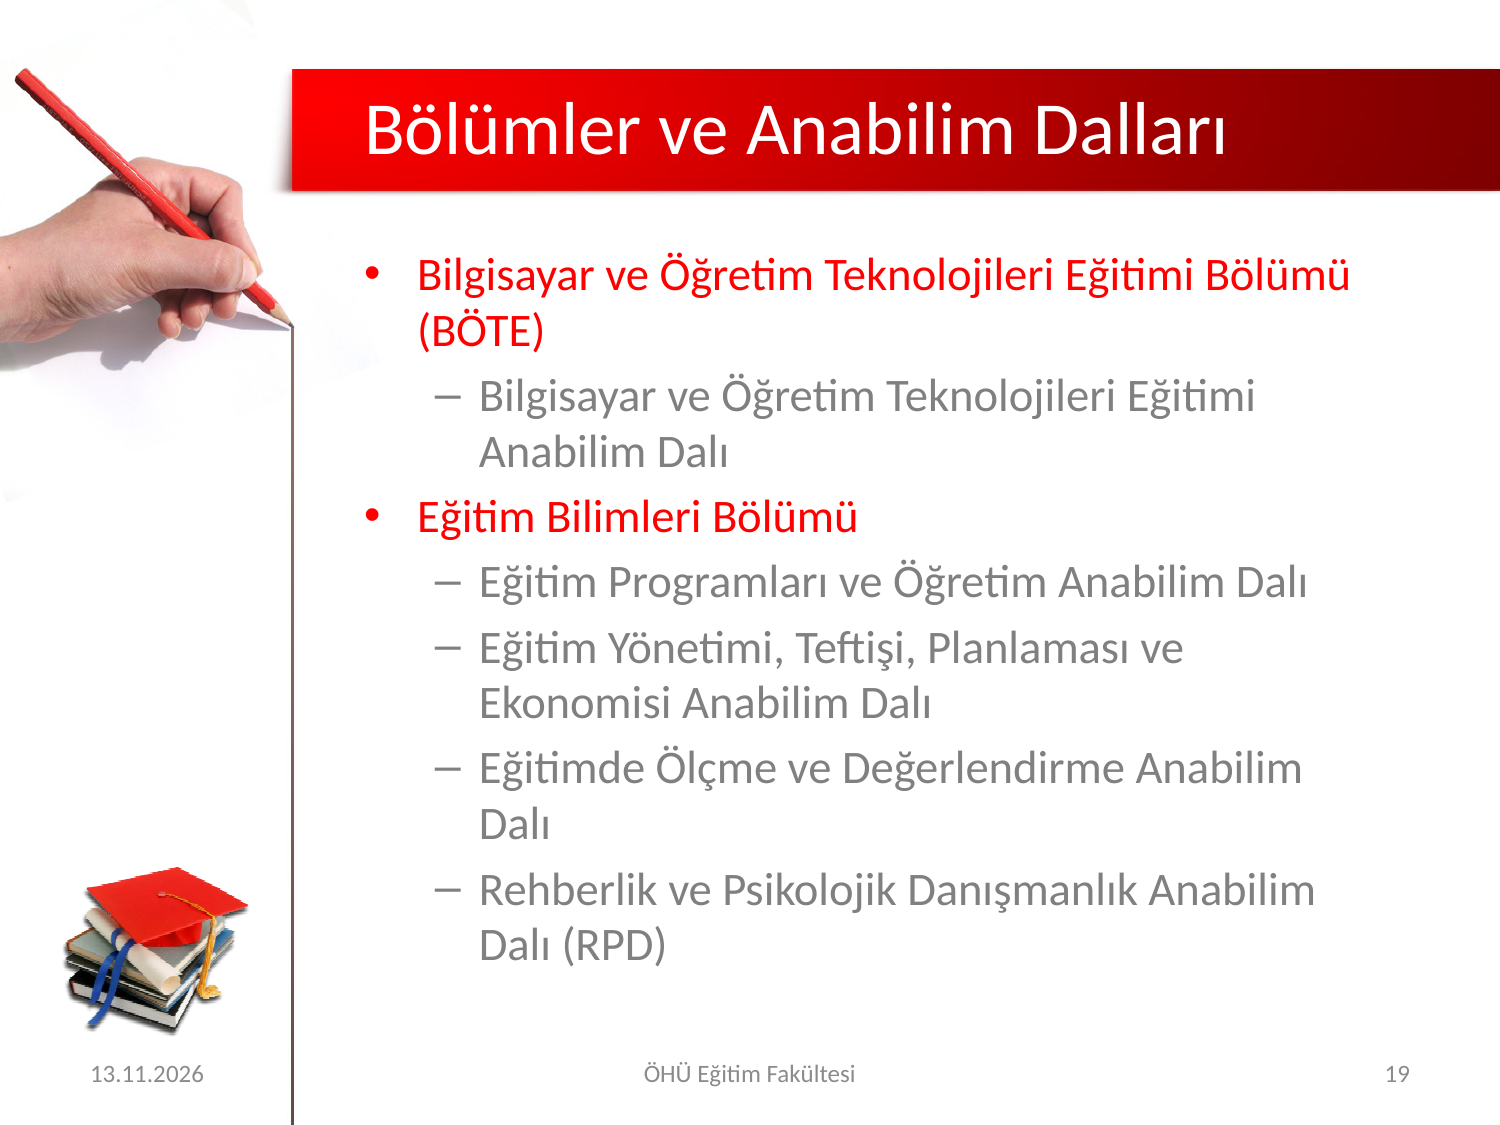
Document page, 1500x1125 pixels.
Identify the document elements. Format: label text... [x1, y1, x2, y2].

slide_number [75, 1042, 425, 1103]
title Bölümler ve Anabilim Dalları [349, 61, 1377, 187]
list Bilgisayar ve Öğretim Teknolojileri Eğitimi Bölümü (BÖTE) Bilgisayar ve Öğretim Teknolojileri Eğitimi Anabilim Dalı Eğitim Bilimleri Bölümü Eğitim Programları ve Öğretim Anabilim Dalı Eğitim Yönetimi, Teftişi, Planlaması ve Ekonomisi Anabilim Dalı Eğitimde Ölçme ve Değerlendirme Anabilim Dalı Rehberlik ve Psikolojik Danışmanlık Anabilim Dalı (RPD) [349, 236, 1377, 987]
slide_number 19 [1074, 1042, 1425, 1103]
footer ÖHÜ Eğitim Fakültesi [512, 1042, 988, 1103]
picture [0, 0, 1500, 1125]
